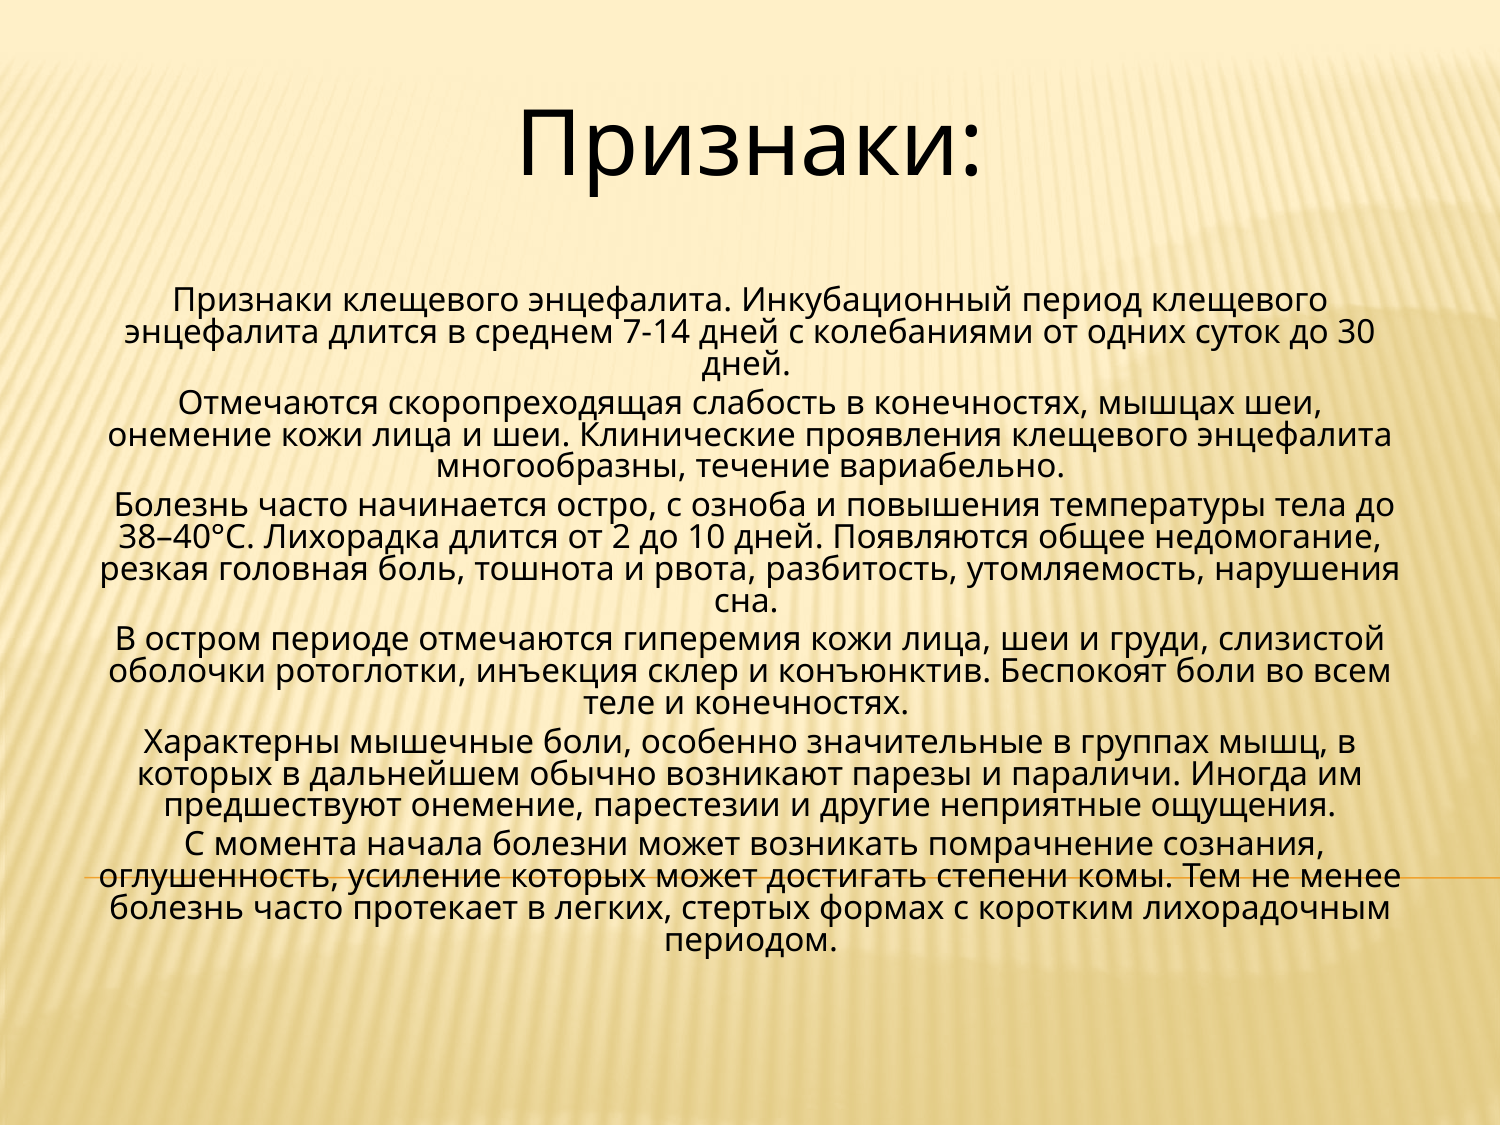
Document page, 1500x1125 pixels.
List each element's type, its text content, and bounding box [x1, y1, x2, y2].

text_box Признаки клещевого энцефалита. Инкубационный период клещевого энцефалита длится в среднем 7-14 дней с колебаниями от одних суток до 30 дней. Отмечаются скоропреходящая слабость в конечностях, мышцах шеи, онемение кожи лица и шеи. Клинические проявления клещевого энцефалита многообразны, течение вариабельно. Болезнь часто начинается остро, с озноба и повышения температуры тела до 38–40°С. Лихорадка длится от 2 до 10 дней. Появляются общее недомогание, резкая головная боль, тошнота и рвота, разбитость, утомляемость, нарушения сна. В остром периоде отмечаются гиперемия кожи лица, шеи и груди, слизистой оболочки ротоглотки, инъекция склер и конъюнктив. Беспокоят боли во всем теле и конечностях. Характерны мышечные боли, особенно значительные в группах мышц, в которых в дальнейшем обычно возникают парезы и параличи. Иногда им предшествуют онемение, парестезии и другие неприятные ощущения. С момента начала болезни может возникать помрачнение сознания, оглушенность, усиление которых может достигать степени комы. Тем не менее болезнь часто протекает в легких, стертых формах с коротким лихорадочным периодом. [76, 278, 1425, 1022]
text_box Признаки: [74, 45, 1425, 233]
